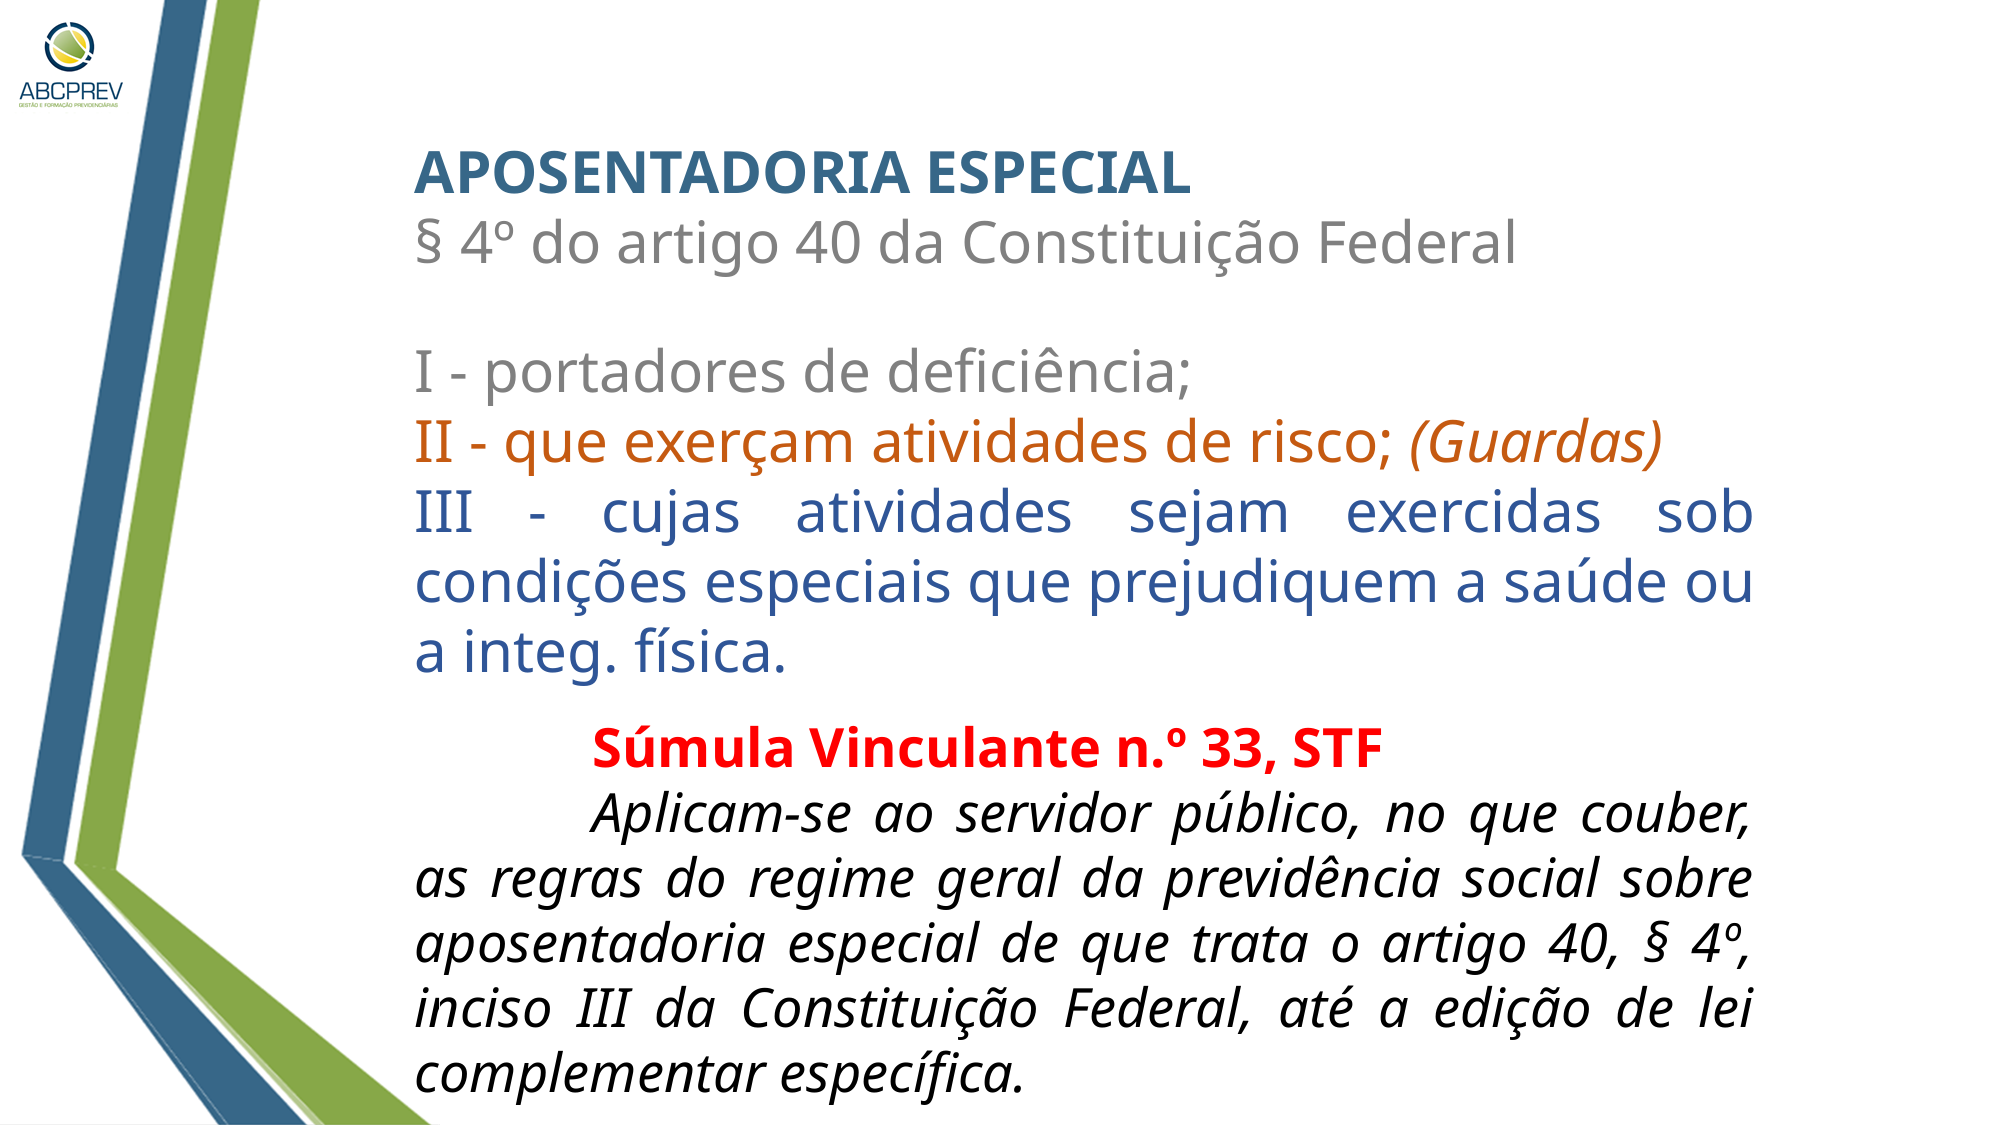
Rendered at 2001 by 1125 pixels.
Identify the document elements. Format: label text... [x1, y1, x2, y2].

picture [0, 0, 443, 1125]
text_box I - portadores de deficiência; II - que exerçam atividades de risco; (Guardas) III - cujas atividades sejam exercidas sob condições especiais que prejudiquem a saúde ou a integ. física. Súmula Vinculante n.º 33, STF Aplicam-se ao servidor público, no que couber, as regras do regime geral da previdência social sobre aposentadoria especial de que trata o artigo 40, § 4º, inciso III da Constituição Federal, até a edição de lei complementar específica. [443, 326, 1771, 1111]
text_box APOSENTADORIA ESPECIAL § 4º do artigo 40 da Constituição Federal [443, 128, 1771, 326]
